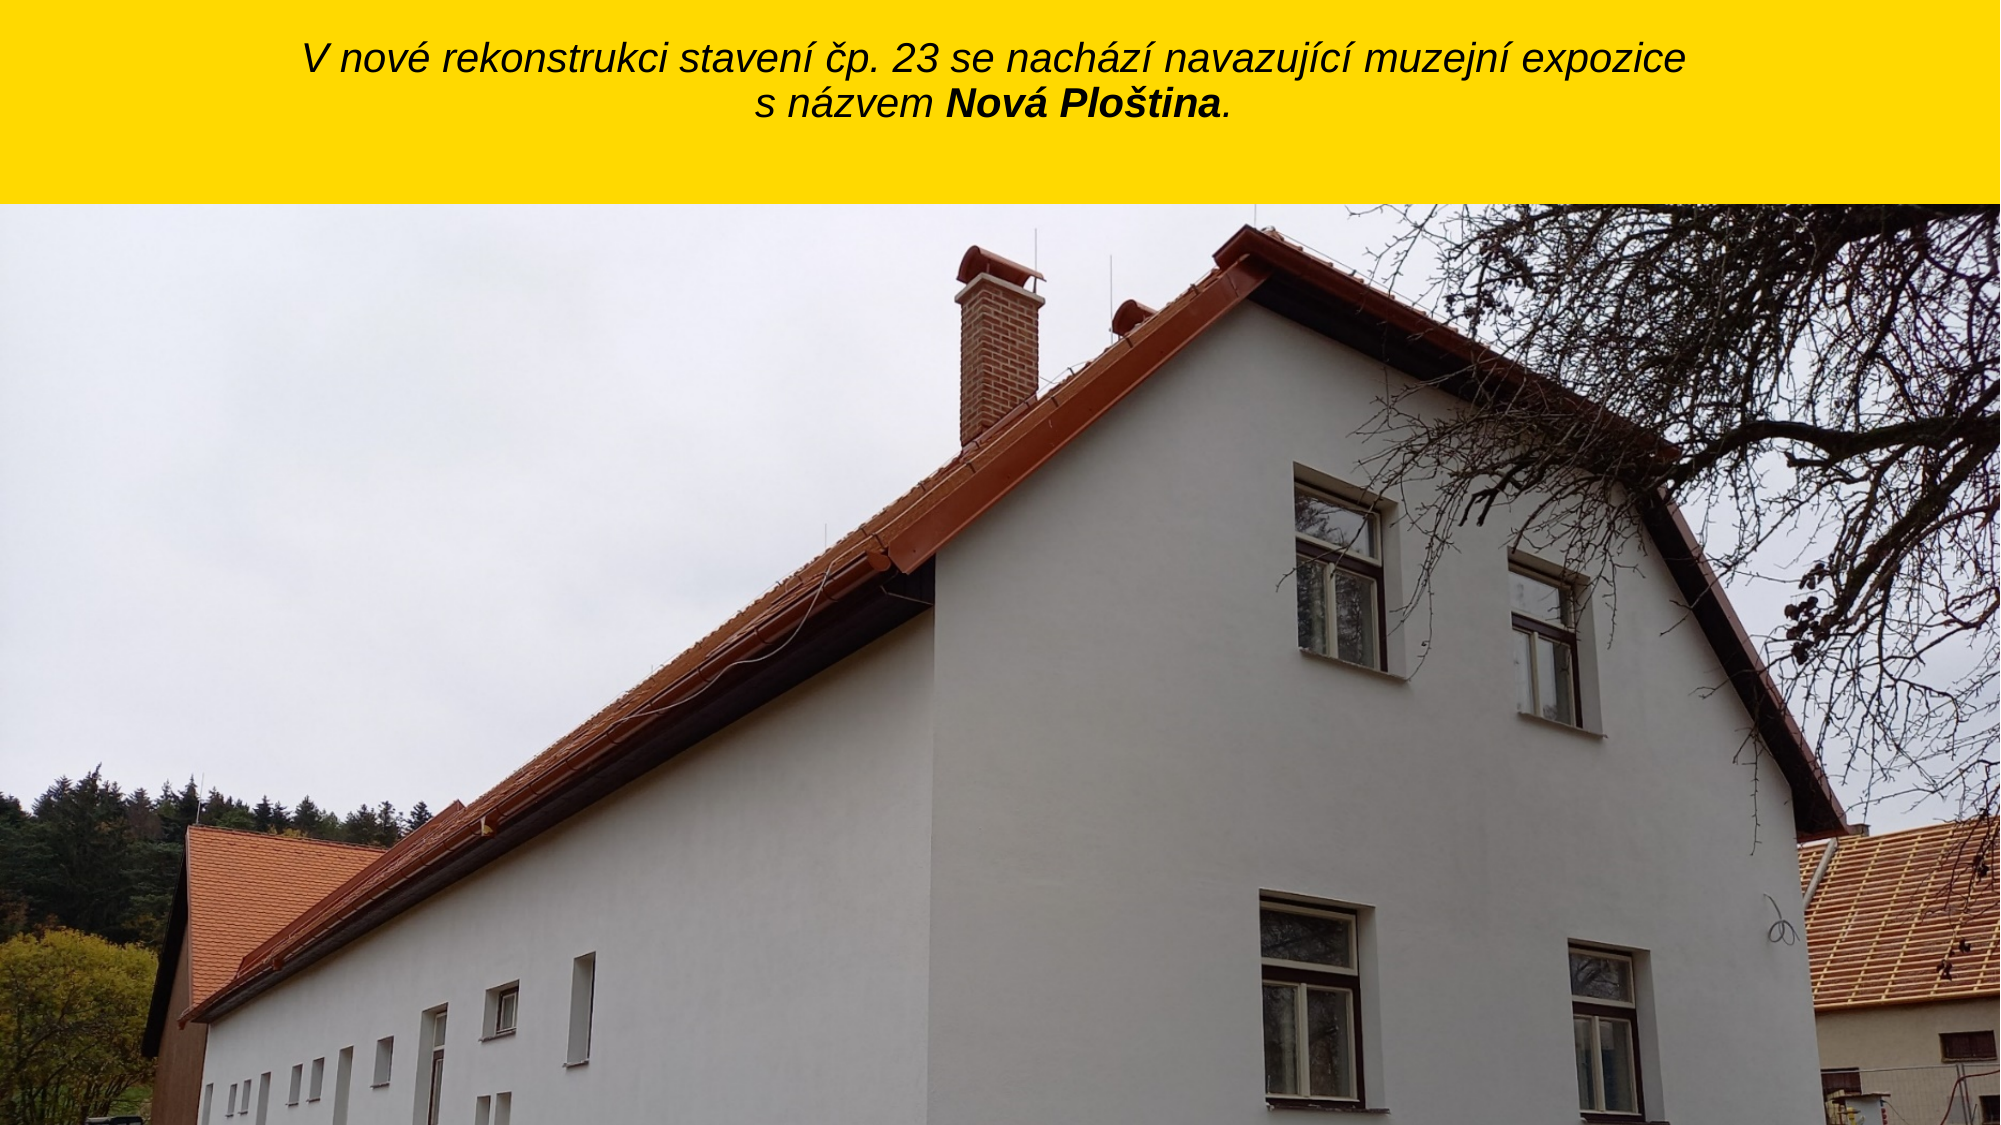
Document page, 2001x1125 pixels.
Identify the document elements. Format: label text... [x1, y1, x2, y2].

picture [0, 204, 2000, 1125]
text_box V nové rekonstrukci stavení čp. 23 se nachází navazující muzejní expozice s názvem Nová Ploština. [0, 28, 2000, 182]
